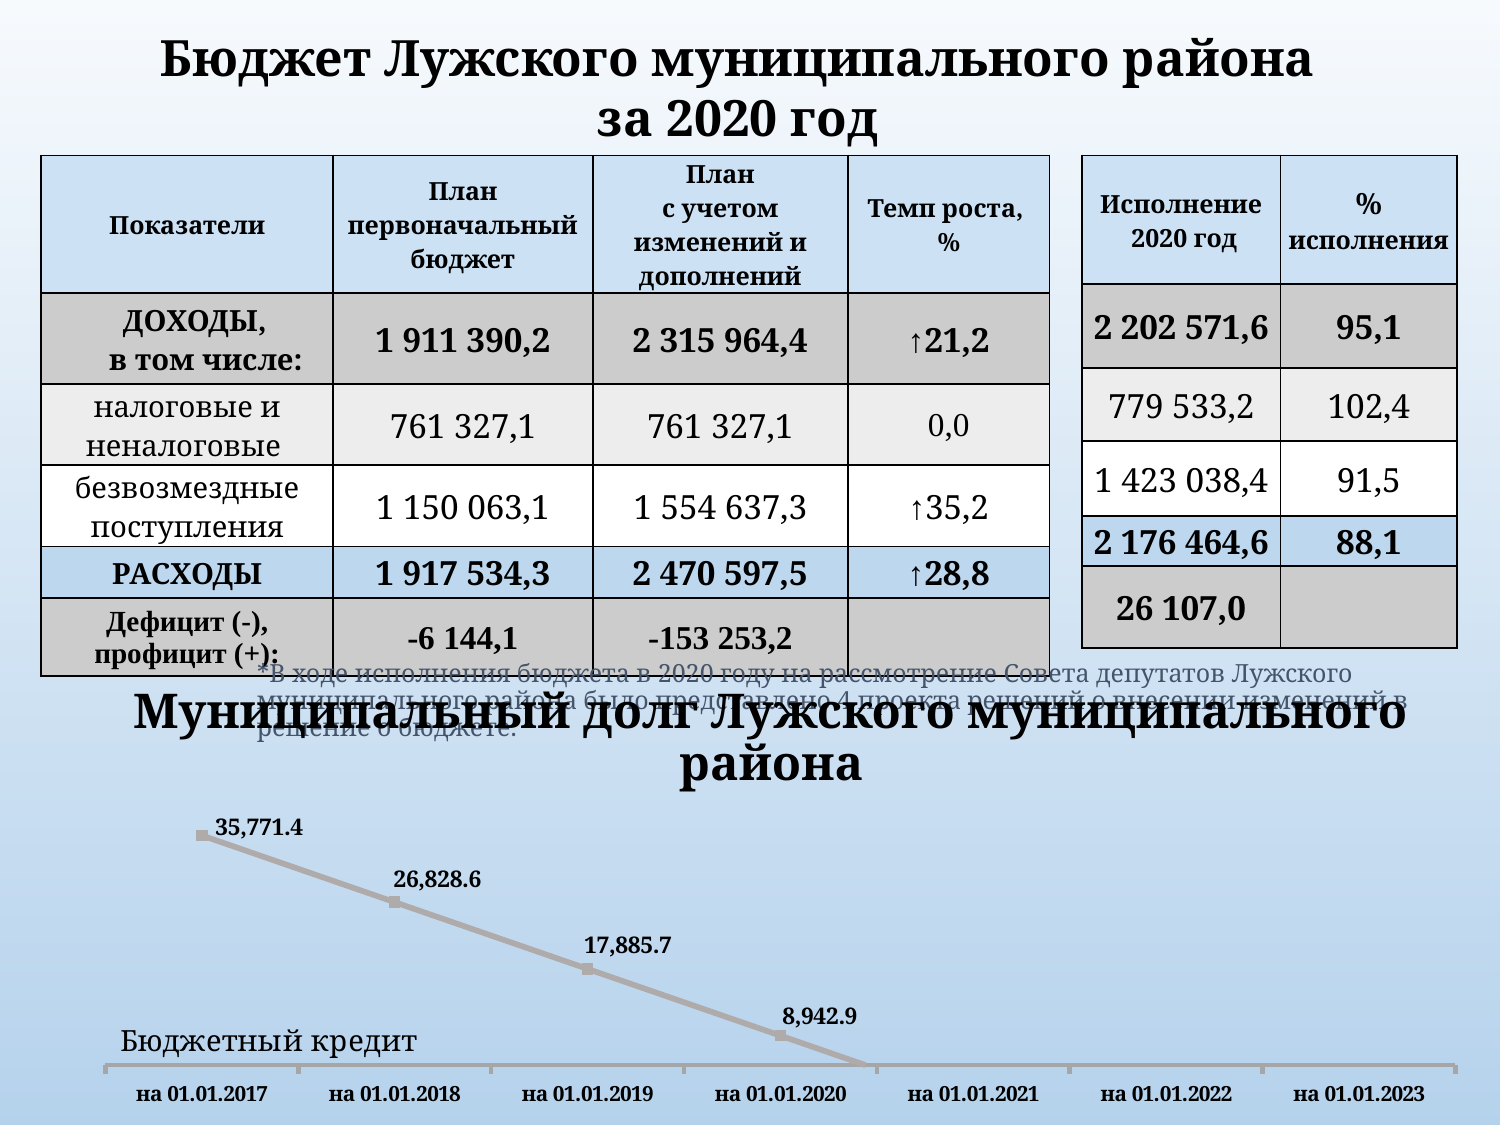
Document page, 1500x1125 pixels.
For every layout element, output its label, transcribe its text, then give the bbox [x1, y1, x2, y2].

table_header Исполнение 2020 год [1083, 156, 1280, 283]
text_box Муниципальный долг Лужского муниципального района [41, 726, 1500, 798]
table_cell 2 202 571,6 [1083, 285, 1280, 367]
table_cell [1281, 567, 1456, 647]
table_cell налоговые и неналоговые [42, 385, 332, 464]
table_cell 102,4 [1281, 369, 1456, 440]
table_cell ↑21,2 [849, 294, 1049, 383]
text_box Бюджет Лужского муниципального района за 2020 год [29, 19, 1459, 154]
table_header Показатели [42, 156, 332, 292]
table_header % исполнения [1281, 156, 1456, 283]
table_cell 95,1 [1281, 285, 1456, 367]
table_cell 761 327,1 [594, 385, 847, 464]
table_cell Дефицит (-), профицит (+): [42, 599, 332, 675]
table_header Темп роста, % [849, 156, 1049, 292]
table_cell 88,1 [1281, 517, 1456, 565]
chart [53, 803, 1459, 1125]
text_box *В ходе исполнения бюджета в 2020 году на рассмотрение Совета депутатов Лужского муниципального района было представлено 4 проекта решений о внесении изменений в решение о бюджете. [242, 653, 1500, 726]
table_cell 2 315 964,4 [594, 294, 847, 383]
table_cell ↑35,2 [849, 466, 1049, 546]
table_cell 1 423 038,4 [1083, 442, 1280, 515]
table_cell ДОХОДЫ, в том числе: [42, 294, 332, 383]
table_cell 1 911 390,2 [334, 294, 592, 383]
table_header План с учетом изменений и дополнений [594, 156, 847, 292]
table_cell 2 470 597,5 [594, 547, 847, 597]
table_cell безвозмездные поступления [42, 466, 332, 546]
table_cell 0,0 [849, 385, 1049, 464]
table_cell 779 533,2 [1083, 369, 1280, 440]
table_cell 1 554 637,3 [594, 466, 847, 546]
table_cell 26 107,0 [1083, 567, 1280, 647]
table_cell [849, 599, 1049, 653]
table_cell -153 253,2 [594, 599, 847, 653]
table_cell 1 917 534,3 [334, 547, 592, 597]
table_cell 2 176 464,6 [1083, 517, 1280, 565]
table_cell ↑28,8 [849, 547, 1049, 597]
table_cell 761 327,1 [334, 385, 592, 464]
table_cell 91,5 [1281, 442, 1456, 515]
table_cell 1 150 063,1 [334, 466, 592, 546]
table_cell РАСХОДЫ [42, 547, 332, 597]
table_cell -6 144,1 [334, 599, 592, 653]
table_header План первоначальный бюджет [334, 156, 592, 292]
